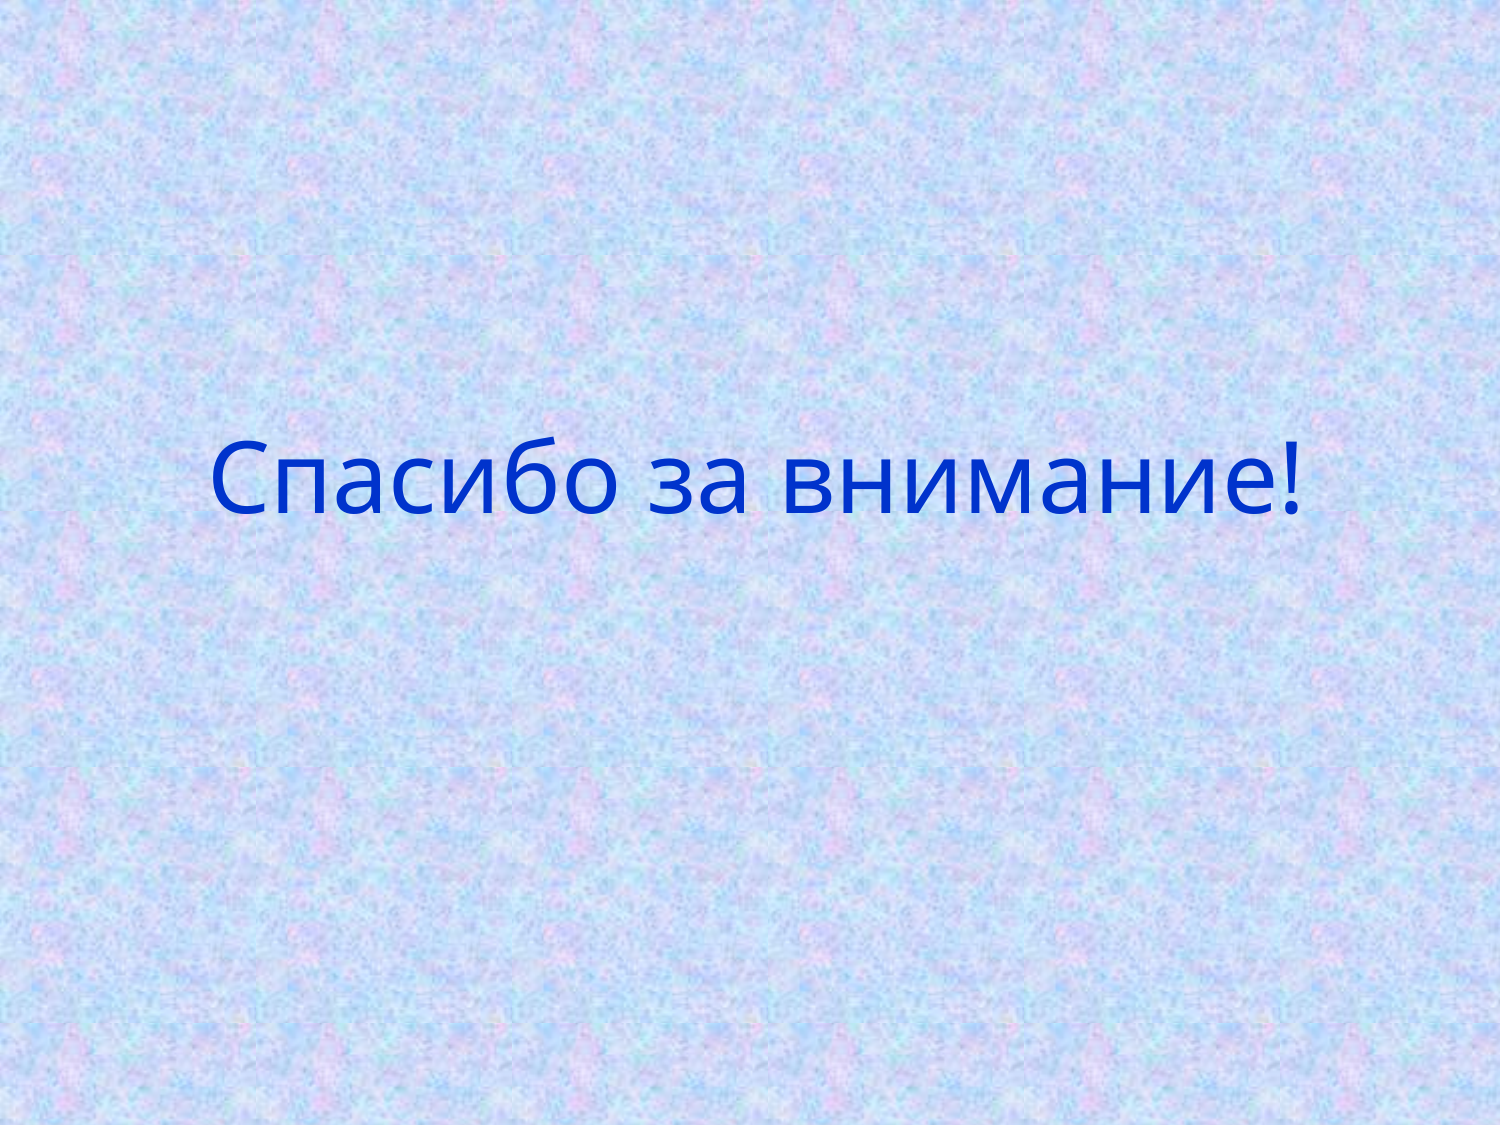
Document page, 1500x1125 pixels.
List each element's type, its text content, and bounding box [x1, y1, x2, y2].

picture [0, 0, 1500, 1125]
title Спасибо за внимание! [82, 128, 1432, 835]
